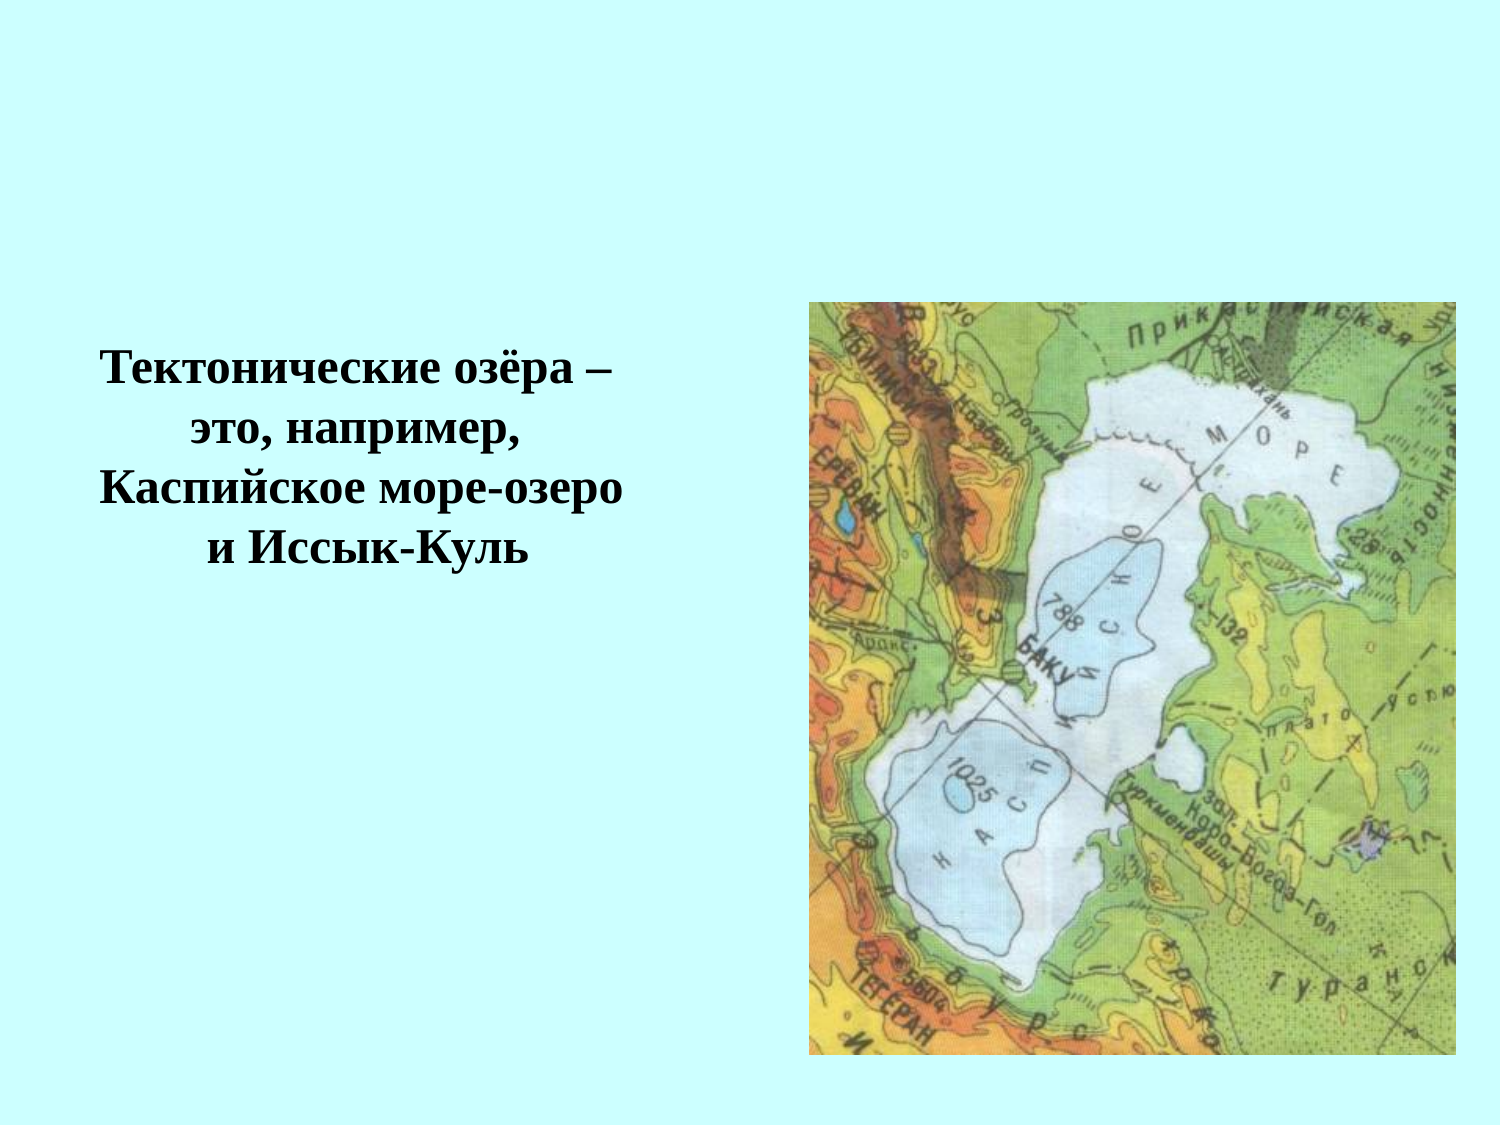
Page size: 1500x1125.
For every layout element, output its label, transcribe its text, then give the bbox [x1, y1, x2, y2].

text_box Тектонические озёра – это, например, Каспийское море-озеро и Иссык-Куль [84, 326, 639, 581]
picture [808, 302, 1456, 1055]
